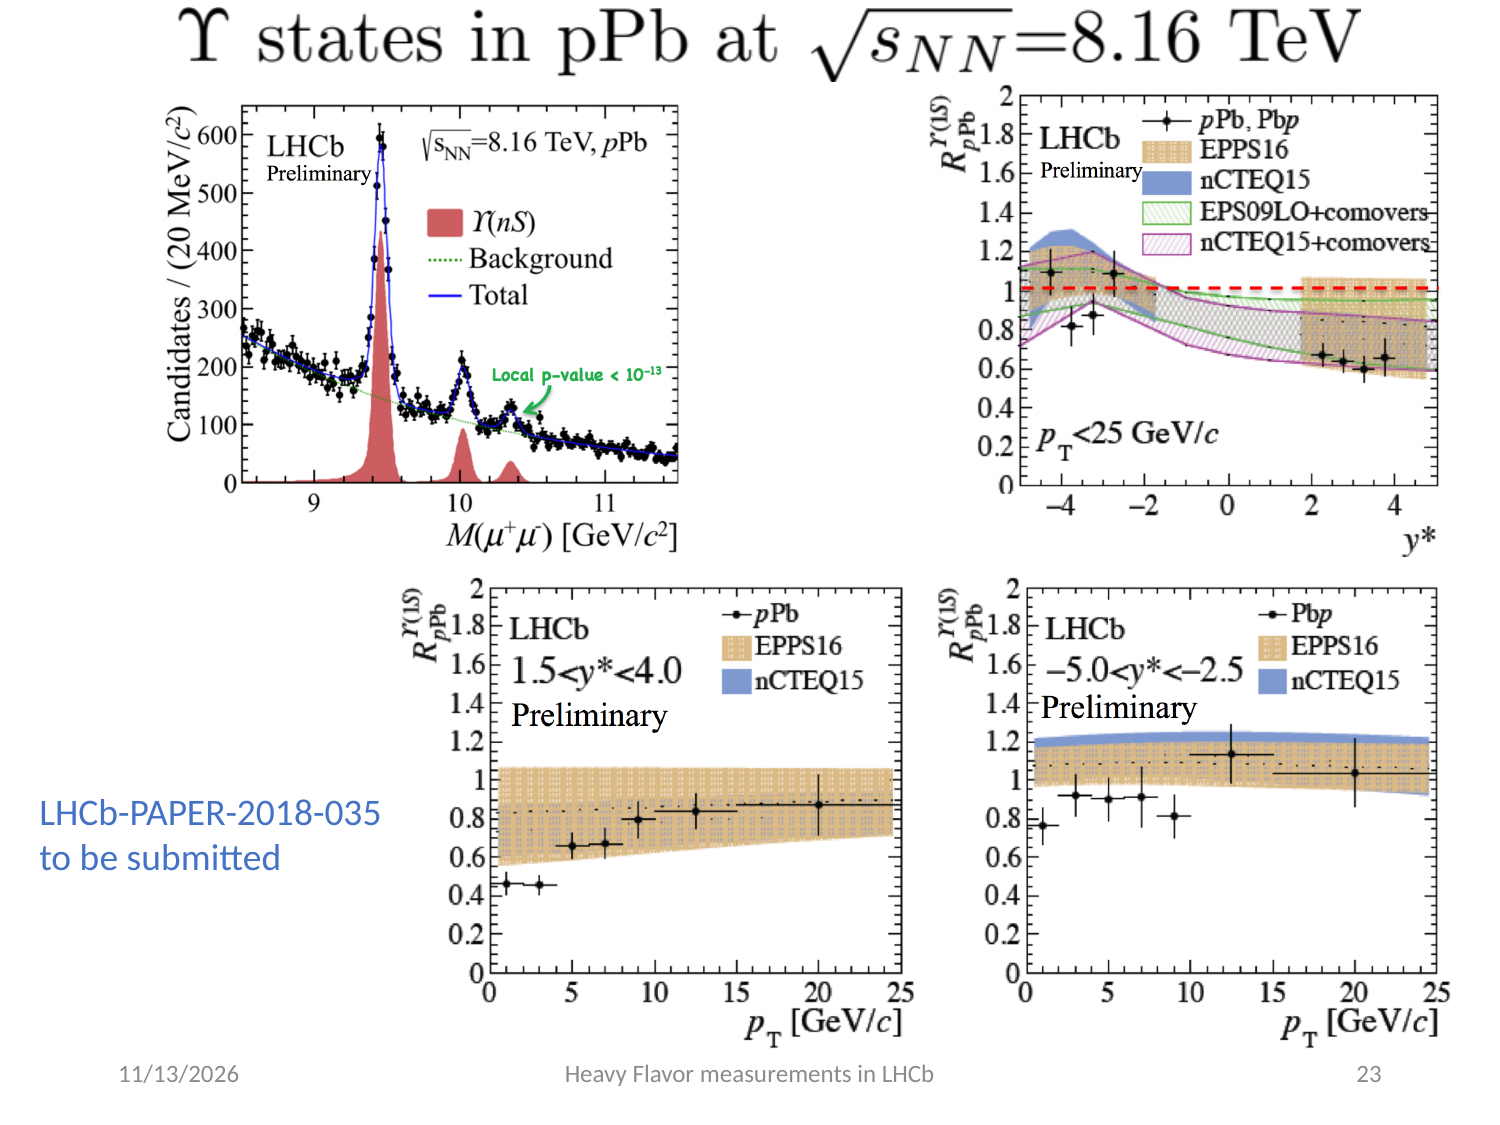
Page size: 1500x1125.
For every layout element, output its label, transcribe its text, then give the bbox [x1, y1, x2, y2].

picture [162, 7, 1460, 1063]
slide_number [103, 1042, 441, 1103]
footer Heavy Flavor measurements in LHCb [496, 1063, 1004, 1103]
slide_number 23 [1059, 1063, 1397, 1103]
text_box LHCb-PAPER-2018-035 to be submitted [24, 780, 382, 885]
